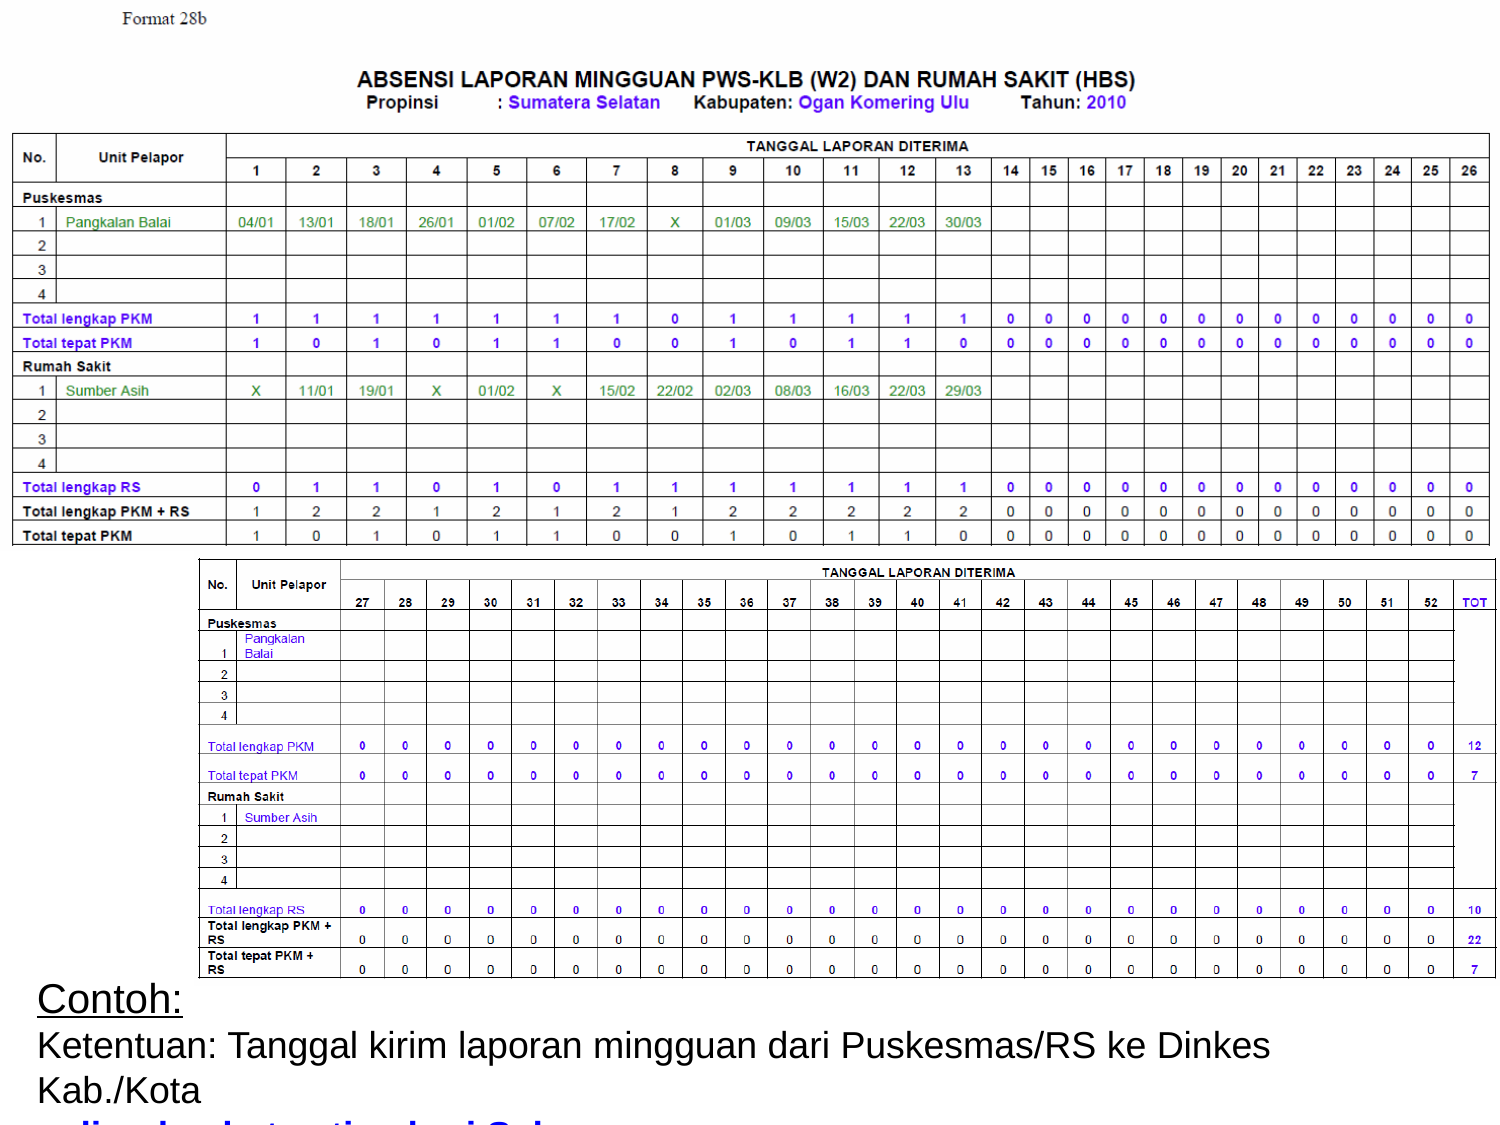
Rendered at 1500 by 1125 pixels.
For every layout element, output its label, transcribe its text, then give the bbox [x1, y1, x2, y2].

picture [0, 0, 1500, 986]
text_box Contoh: Ketentuan: Tanggal kirim laporan mingguan dari Puskesmas/RS ke Dinkes Kab./Kota paling lambat setiap hari Selasa [22, 964, 1412, 1125]
